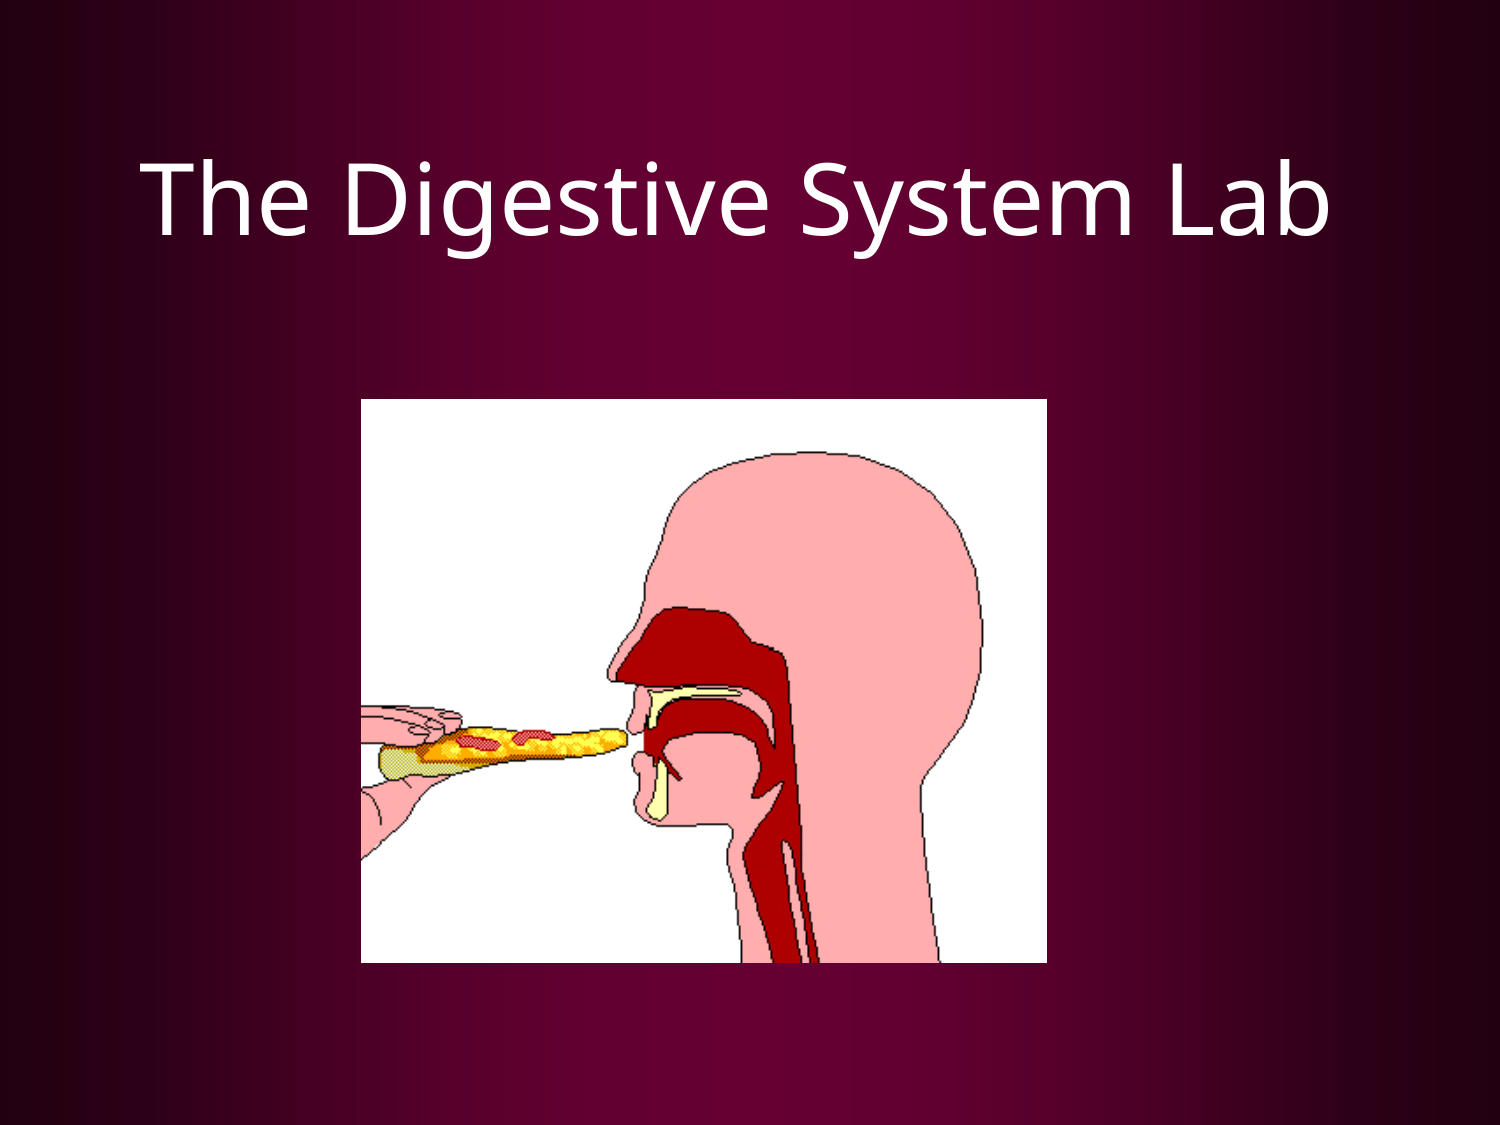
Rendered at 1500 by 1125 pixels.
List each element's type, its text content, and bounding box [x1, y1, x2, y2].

title The Digestive System Lab [99, 75, 1375, 317]
picture [0, 0, 1500, 1125]
